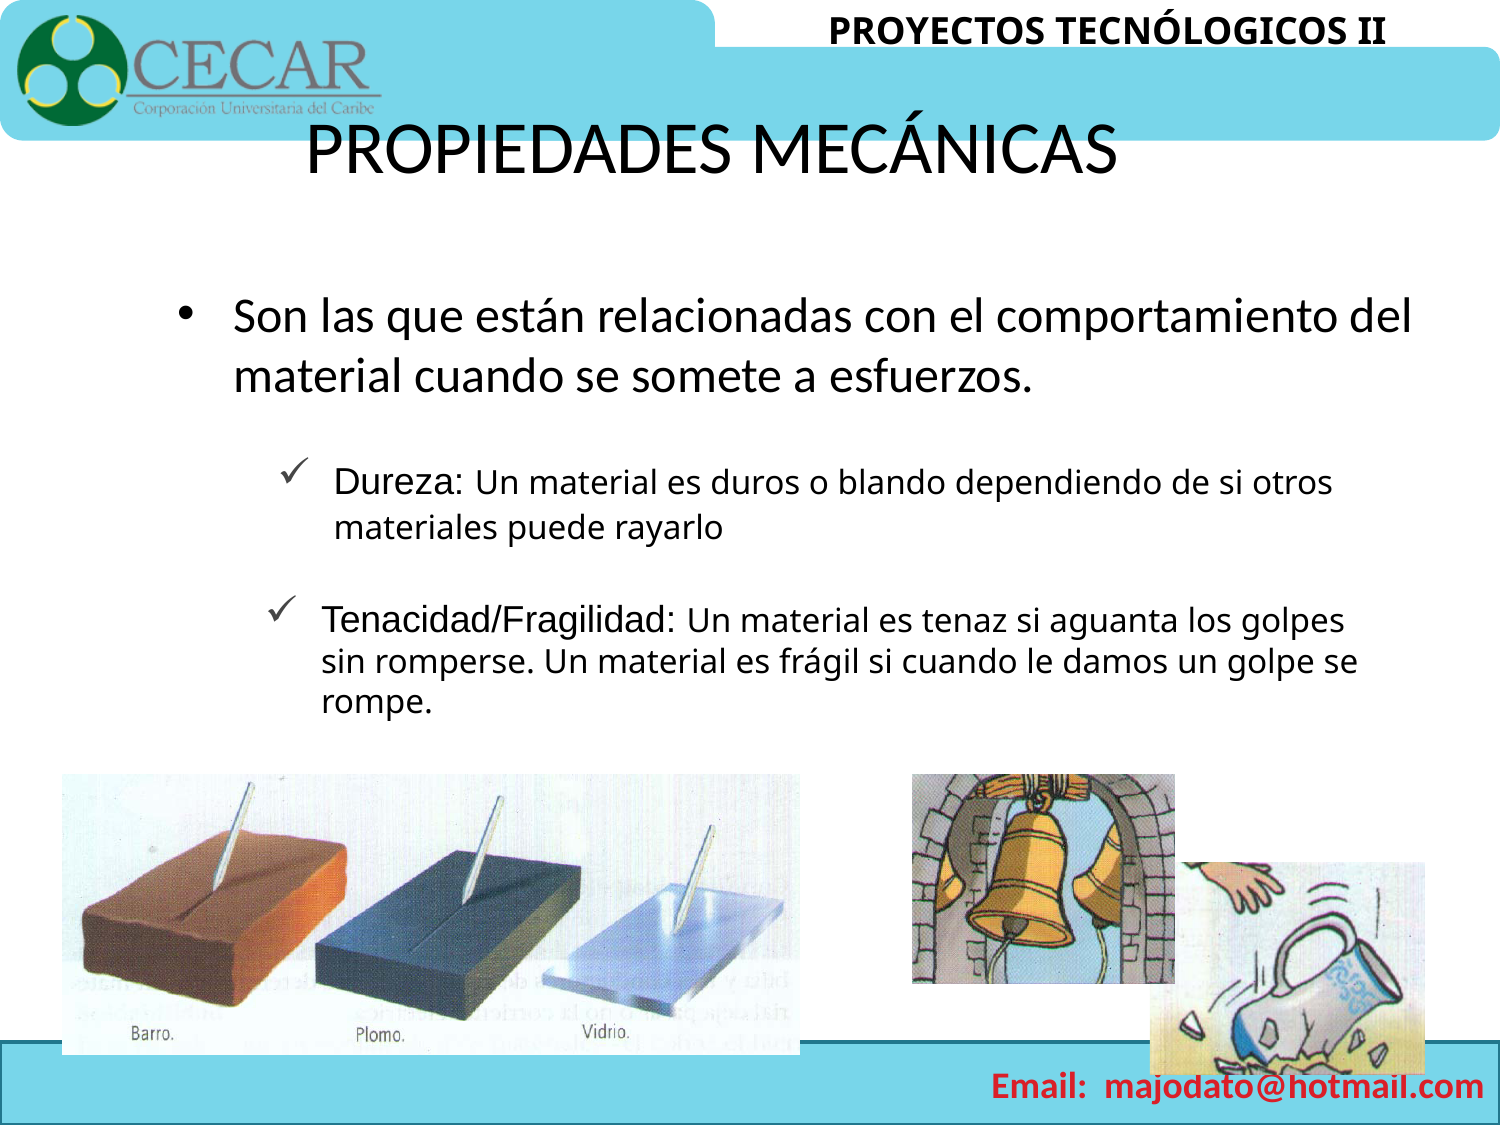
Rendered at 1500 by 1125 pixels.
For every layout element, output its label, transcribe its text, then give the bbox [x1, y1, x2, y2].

list Son las que están relacionadas con el comportamiento del material cuando se somete a esfuerzos. [162, 275, 1500, 425]
picture [17, 15, 382, 50]
text_box Dureza: Un material es duros o blando dependiendo de si otros materiales puede rayarlo [262, 449, 1425, 588]
picture [62, 774, 801, 1055]
title PROPIEDADES MECÁNICAS [0, 50, 1425, 238]
picture [912, 774, 1426, 1076]
text_box Tenacidad/Fragilidad: Un material es tenaz si aguanta los golpes sin romperse. Un material es frágil si cuando le damos un golpe se rompe. [249, 587, 1413, 775]
